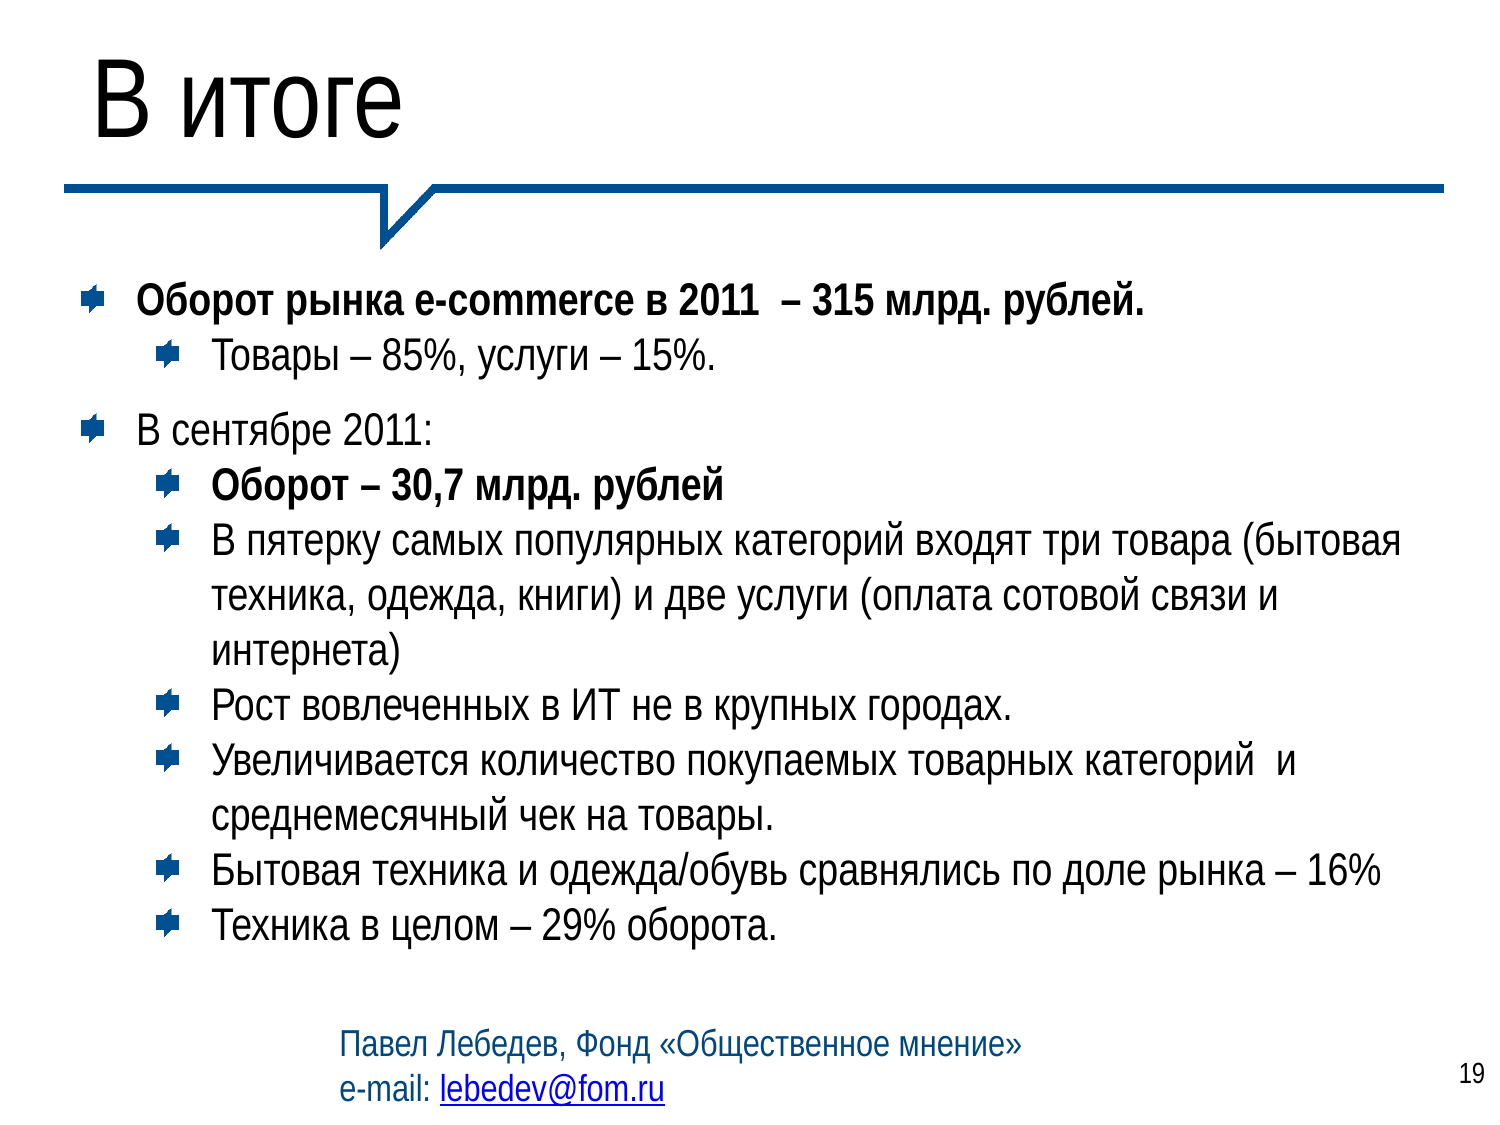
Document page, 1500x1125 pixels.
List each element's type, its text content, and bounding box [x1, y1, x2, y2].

picture [154, 905, 181, 938]
picture [154, 336, 181, 369]
picture [154, 465, 181, 499]
picture [154, 520, 181, 553]
picture [79, 281, 106, 314]
text_box 19 [1149, 1046, 1500, 1125]
text_box Оборот рынка е-commerce в 2011 – 315 млрд. рублей. Товары – 85%, услуги – 15%. В сентябре 2011: Оборот – 30,7 млрд. рублей В пятерку самых популярных категорий входят три товара (бытовая техника, одежда, книги) и две услуги (оплата сотовой связи и интернета) Рост вовлеченных в ИТ не в крупных городах. Увеличивается количество покупаемых товарных категорий и среднемесячный чек на товары. Бытовая техника и одежда/обувь сравнялись по доле рынка – 16% Техника в целом – 29% оборота. [64, 262, 1441, 957]
picture [79, 410, 106, 444]
text_box Павел Лебедев, Фонд «Общественное мнение» e-mail: lebedev@fom.ru [324, 1011, 1412, 1117]
picture [63, 184, 1444, 250]
picture [154, 740, 181, 773]
text_box В итоге [76, 11, 1424, 173]
picture [154, 685, 181, 718]
picture [154, 850, 181, 883]
